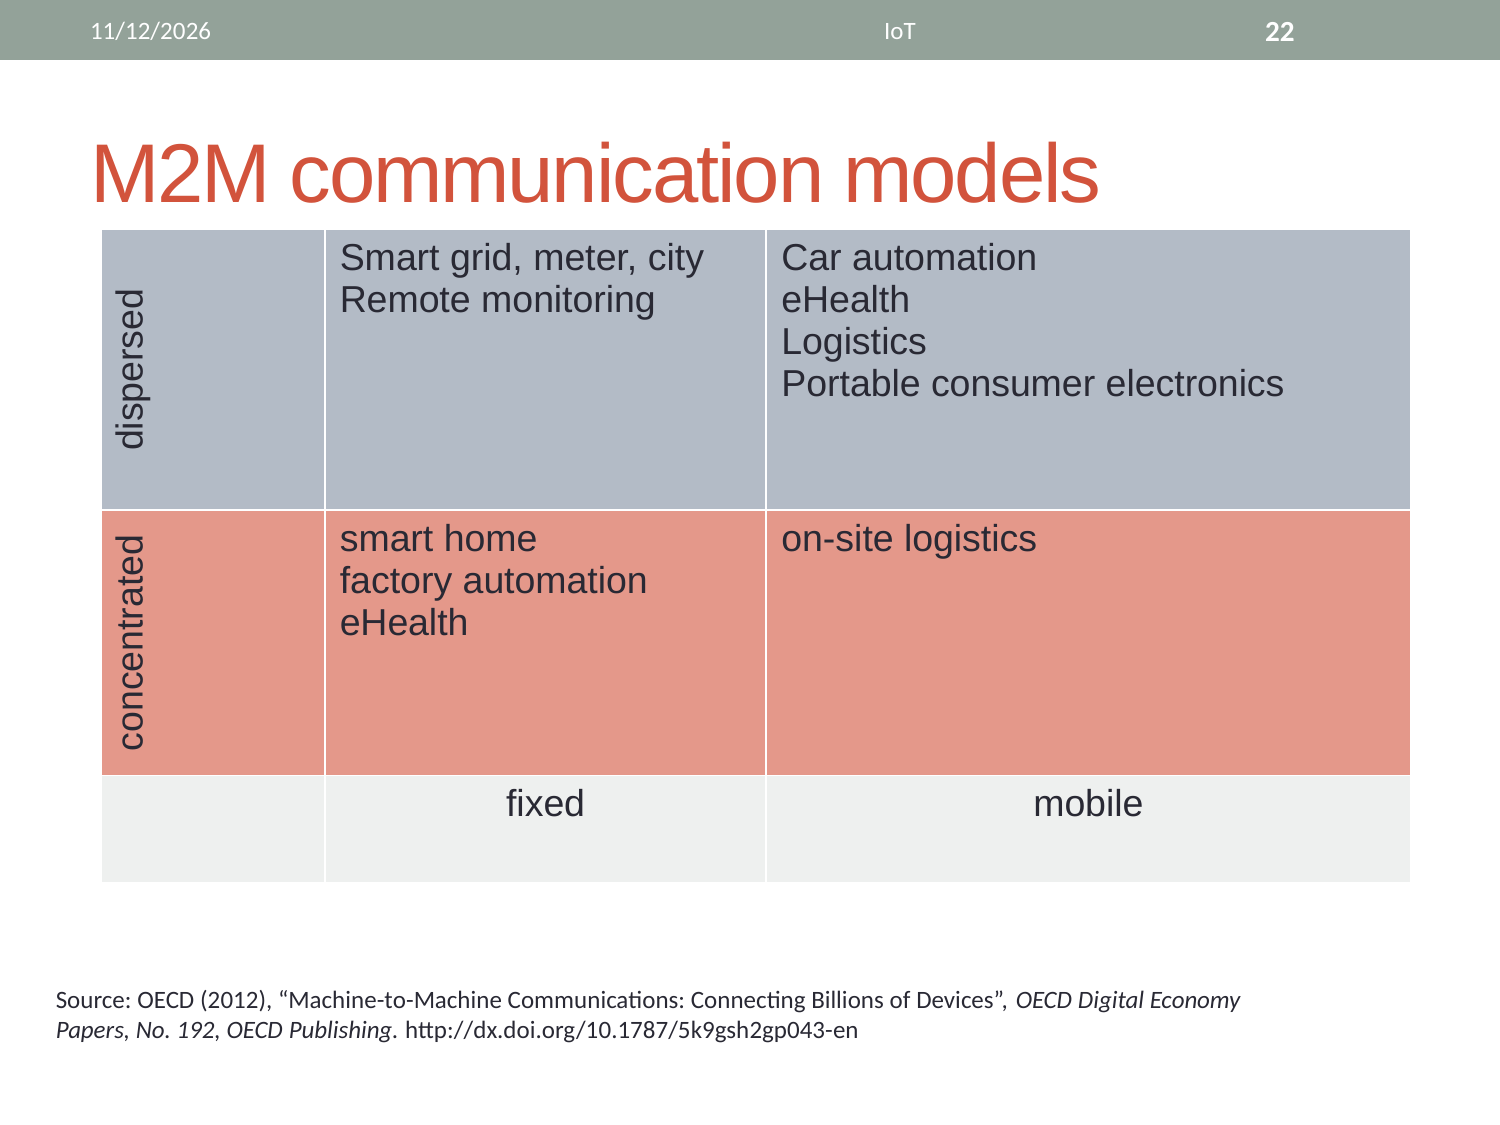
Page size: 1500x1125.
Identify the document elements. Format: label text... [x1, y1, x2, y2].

table_cell [102, 776, 324, 882]
text_box Source: OECD (2012), “Machine-to-Machine Communications: Connecting Billions of Devices”, OECD Digital Economy Papers, No. 192, OECD Publishing. http://dx.doi.org/10.1787/5k9gsh2gp043-en [41, 976, 1297, 1051]
table_header Smart grid, meter, city Remote monitoring [326, 230, 765, 509]
table_cell on-site logistics [767, 511, 1410, 775]
table_cell fixed [326, 776, 765, 882]
footer IoT [562, 3, 1238, 57]
slide_number 22 [1250, 3, 1425, 57]
table_header Car automation eHealth Logistics Portable consumer electronics [767, 230, 1410, 509]
title M2M communication models [75, 87, 1425, 250]
table_cell mobile [767, 776, 1410, 882]
table_header dispersed [102, 230, 324, 509]
table_cell concentrated [102, 511, 324, 775]
table_cell smart home factory automation eHealth [326, 511, 765, 775]
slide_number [75, 3, 550, 57]
